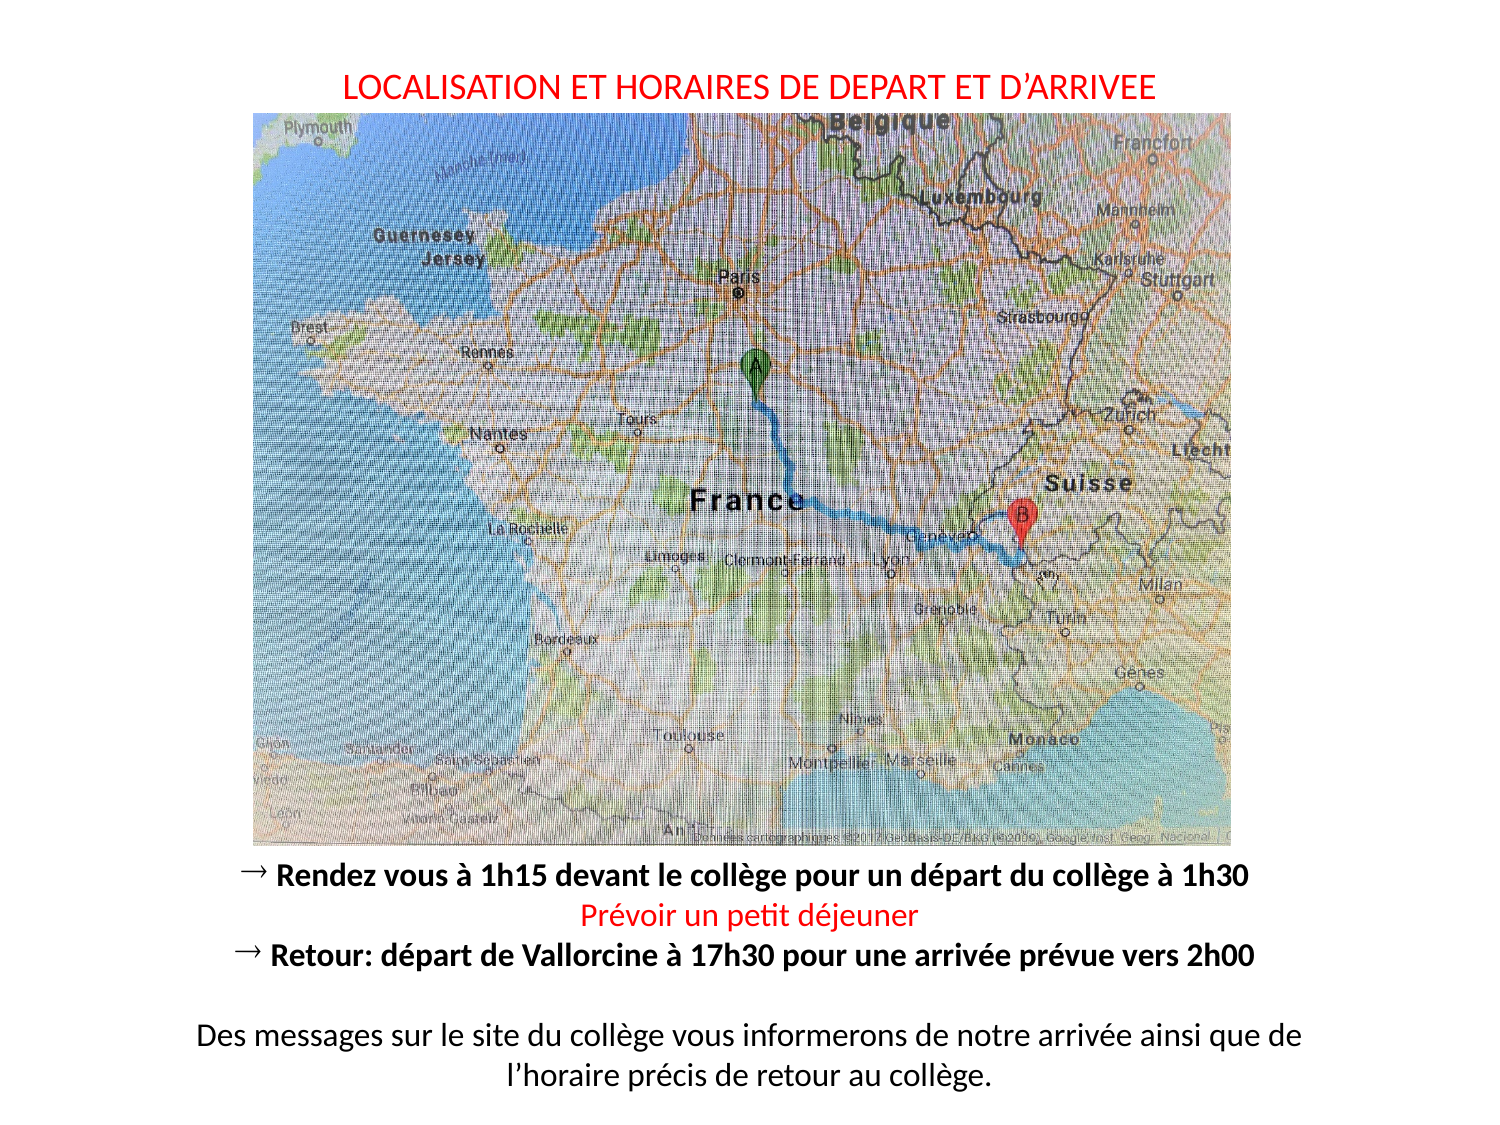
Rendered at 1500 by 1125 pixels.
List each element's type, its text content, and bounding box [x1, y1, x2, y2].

text_box LOCALISATION ET HORAIRES DE DEPART ET D’ARRIVEE [182, 54, 1317, 115]
picture [253, 112, 1232, 847]
text_box Rendez vous à 1h15 devant le collège pour un départ du collège à 1h30 Prévoir un petit déjeuner Retour: départ de Vallorcine à 17h30 pour une arrivée prévue vers 2h00 Des messages sur le site du collège vous informerons de notre arrivée ainsi que de l’horaire précis de retour au collège. [147, 845, 1353, 1125]
